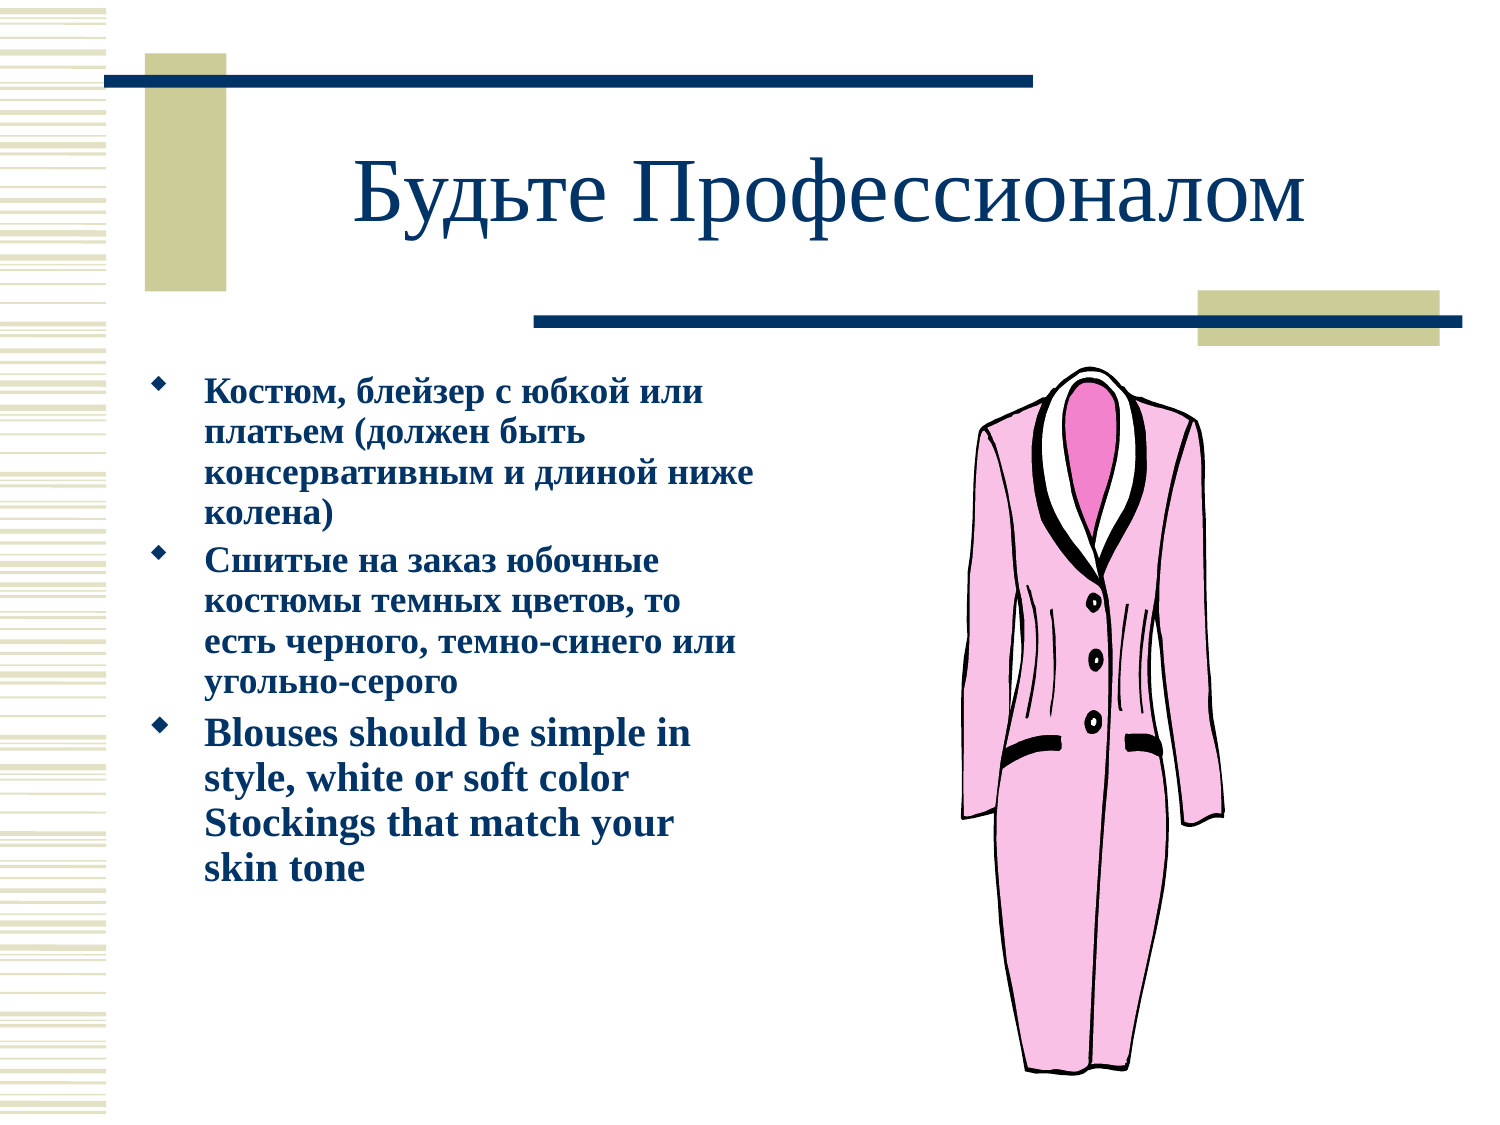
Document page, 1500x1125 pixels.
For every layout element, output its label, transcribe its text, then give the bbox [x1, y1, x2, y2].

list Костюм, блейзер с юбкой или платьем (должен быть консервативным и длиной ниже колена) Сшитые на заказ юбочные костюмы темных цветов, то есть черного, темно-синего или угольно-серого Blouses should be simple in style, white or soft color Stockings that match your skin tone [132, 363, 774, 1001]
title Будьте Профессионалом [224, 99, 1436, 288]
picture [954, 362, 1226, 1079]
